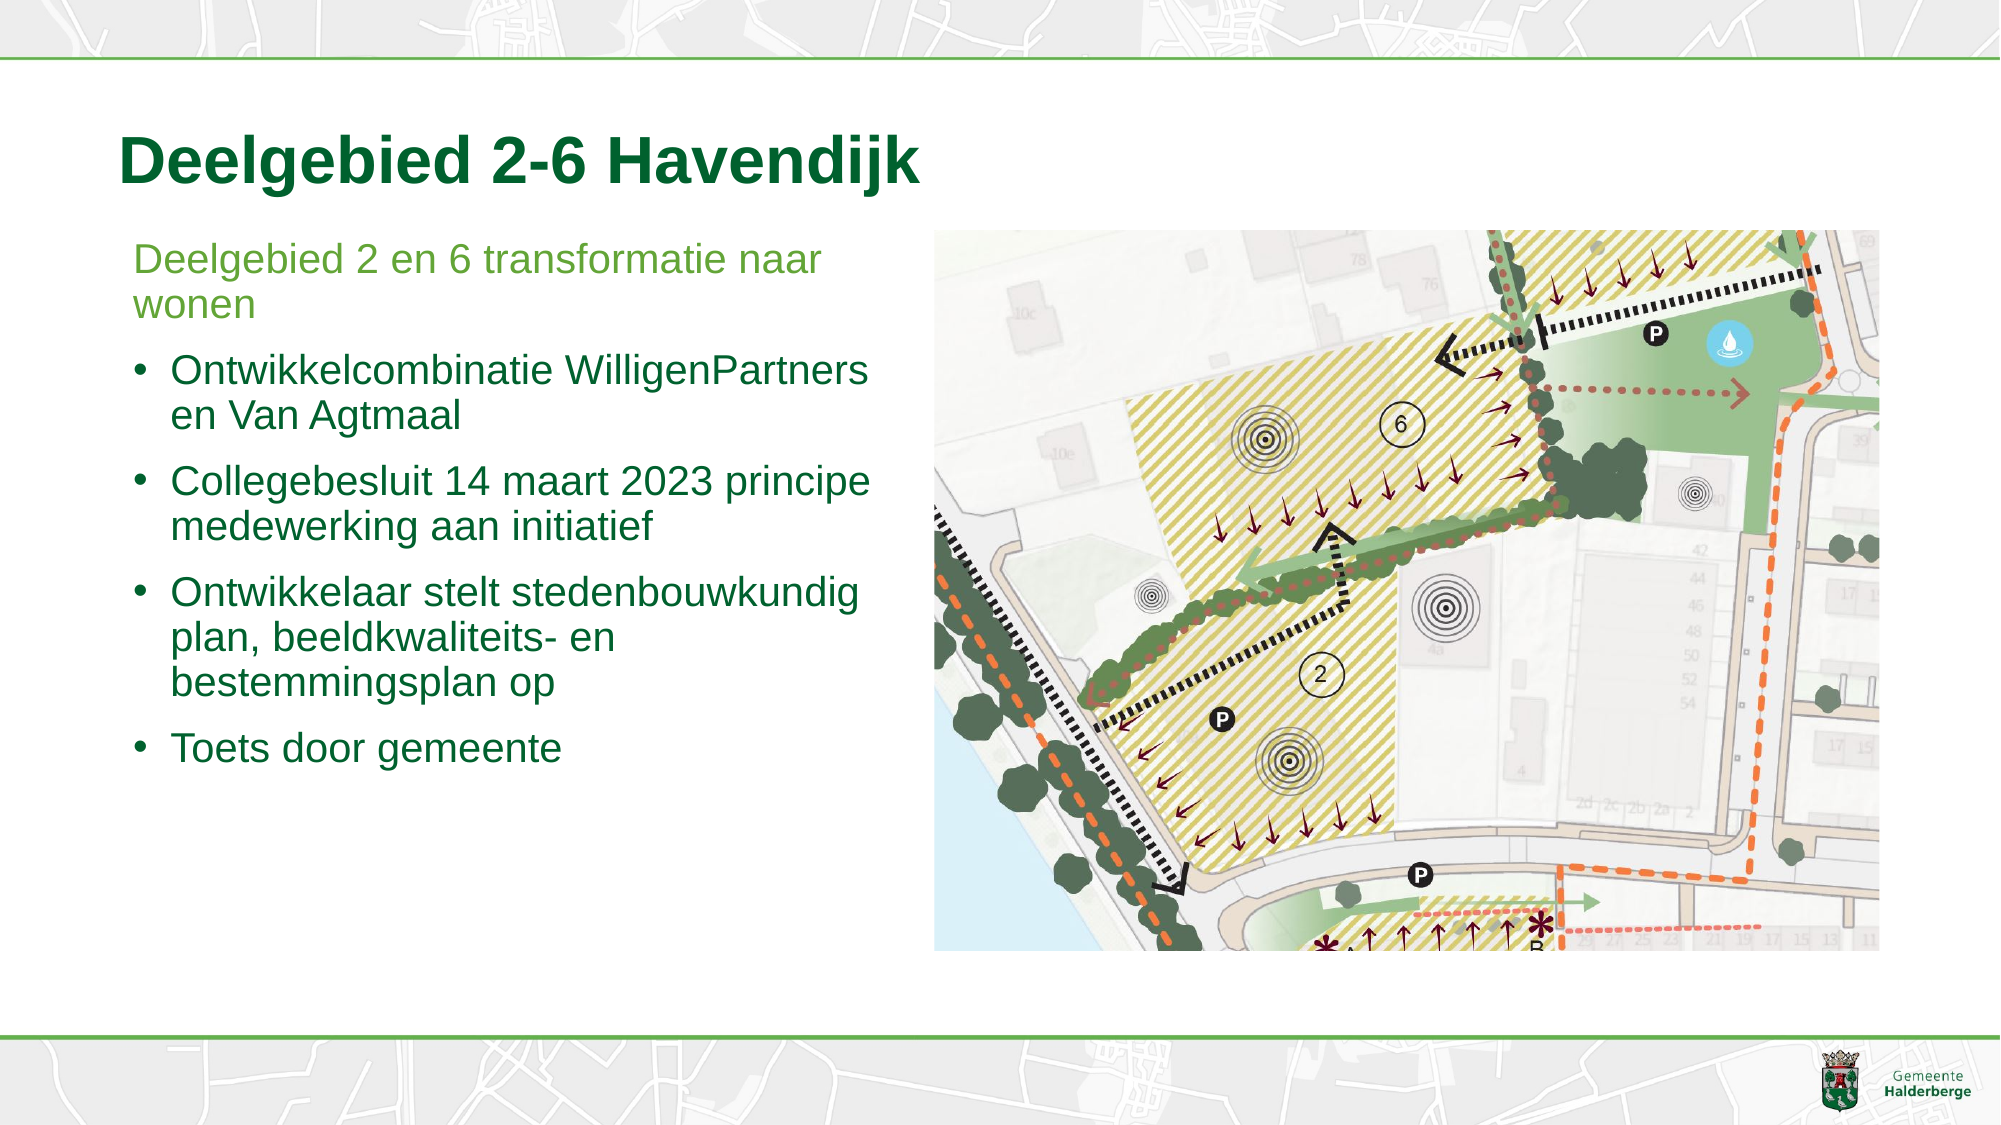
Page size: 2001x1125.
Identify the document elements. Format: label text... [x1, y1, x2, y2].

title Deelgebied 2-6 Havendijk [118, 94, 1880, 229]
text_box Deelgebied 2 en 6 transformatie naar wonen Ontwikkelcombinatie WilligenPartners en Van Agtmaal Collegebesluit 14 maart 2023 principe medewerking aan initiatief Ontwikkelaar stelt stedenbouwkundig plan, beeldkwaliteits- en bestemmingsplan op Toets door gemeente [118, 230, 914, 985]
picture [0, 0, 2000, 1125]
